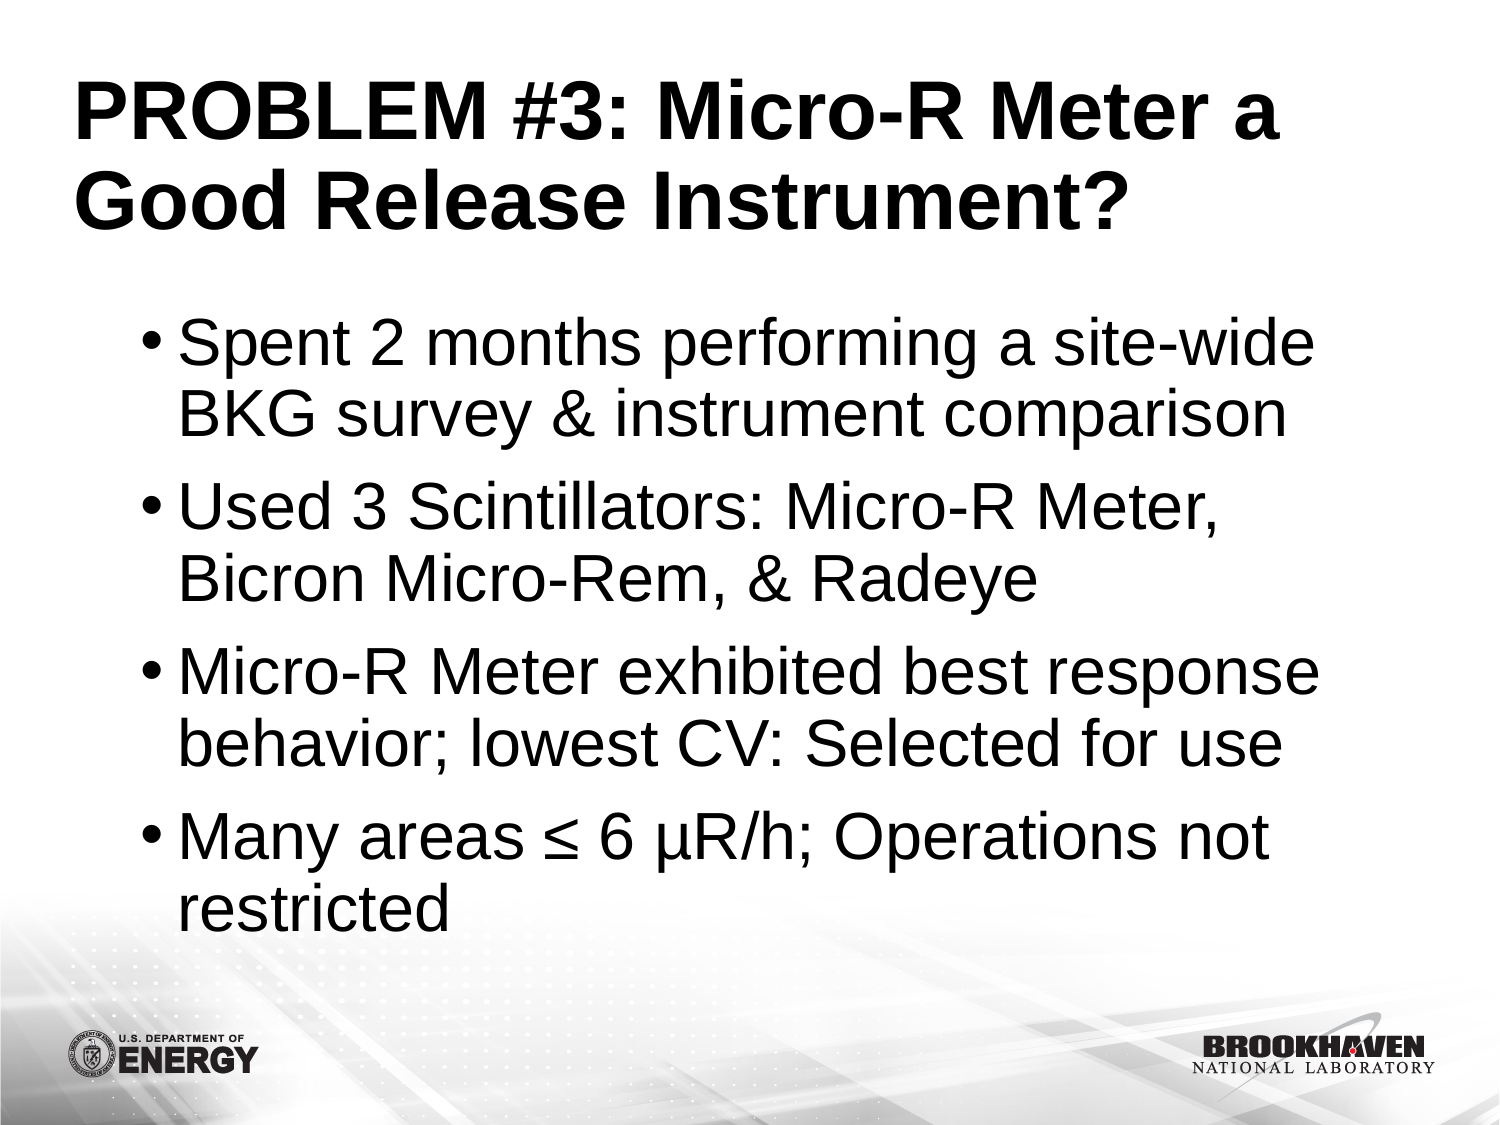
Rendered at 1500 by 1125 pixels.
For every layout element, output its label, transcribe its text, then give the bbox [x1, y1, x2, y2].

list Spent 2 months performing a site-wide BKG survey & instrument comparison Used 3 Scintillators: Micro-R Meter, Bicron Micro-Rem, & Radeye Micro-R Meter exhibited best response behavior; lowest CV: Selected for use Many areas ≤ 6 µR/h; Operations not restricted [125, 299, 1375, 1075]
picture [0, 0, 1500, 1125]
title PROBLEM #3: Micro-R Meter a Good Release Instrument? [58, 59, 1425, 278]
